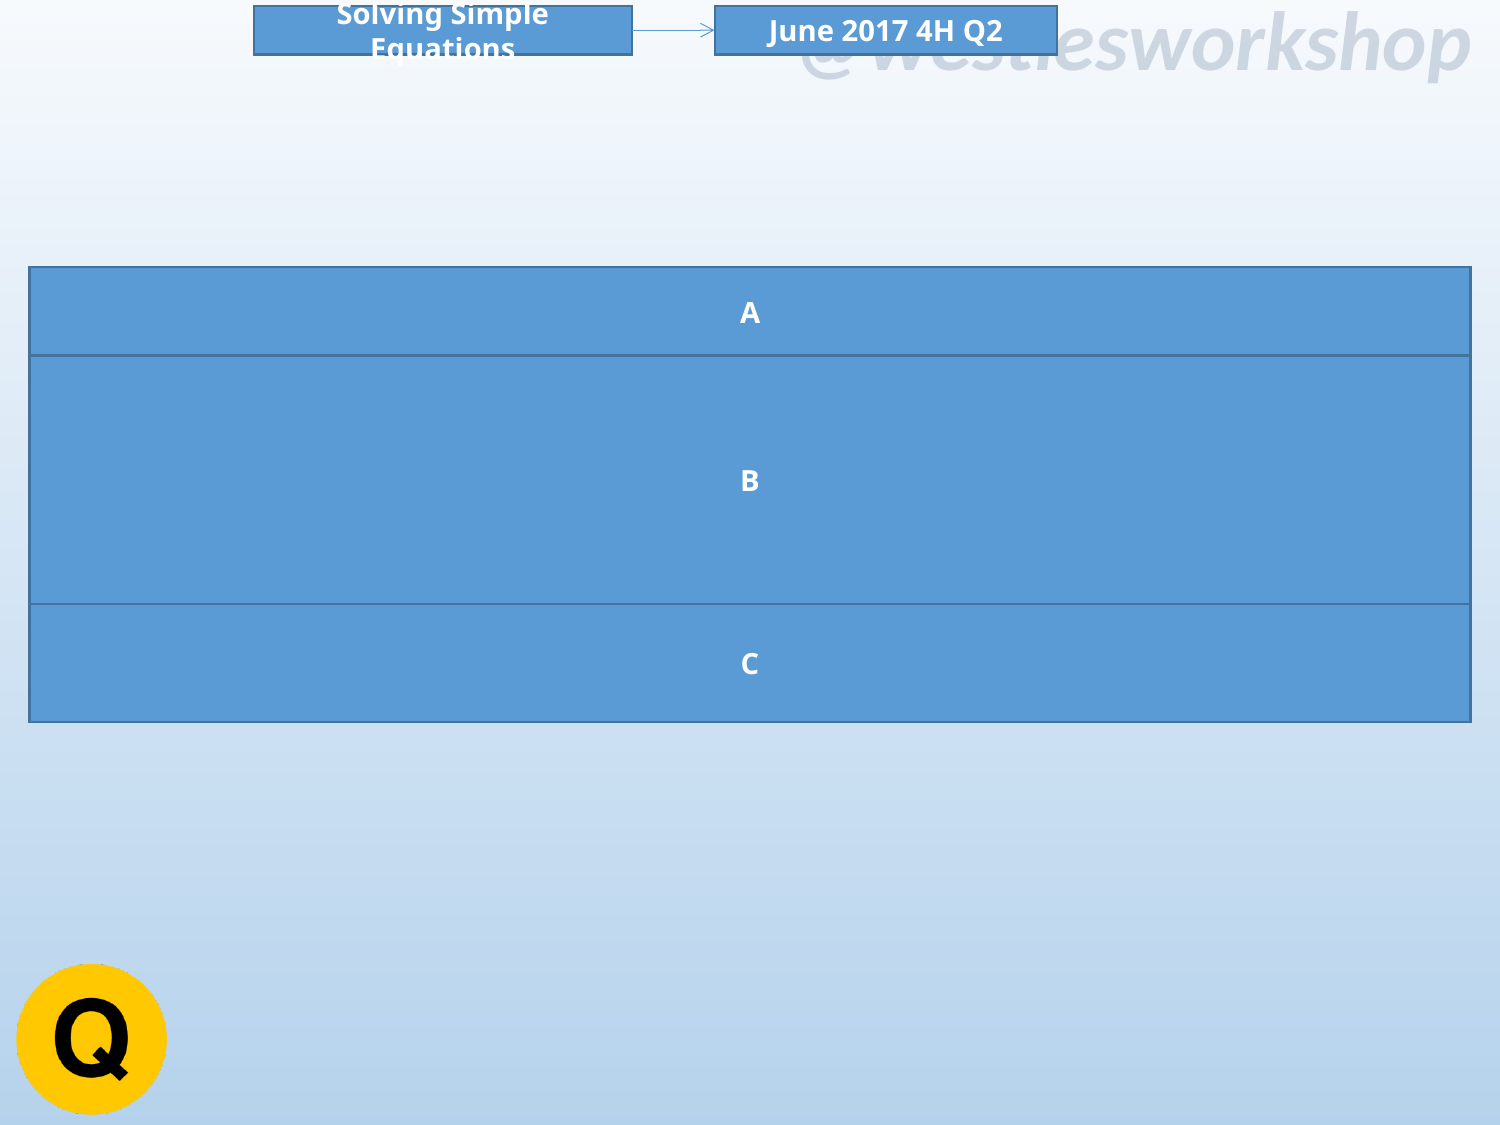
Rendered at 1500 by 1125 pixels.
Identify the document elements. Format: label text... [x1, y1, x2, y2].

picture [29, 267, 1471, 722]
picture [0, 940, 191, 1125]
text_box Solving Simple Equations [253, 5, 633, 56]
text_box June 2017 4H Q2 [714, 5, 1058, 56]
